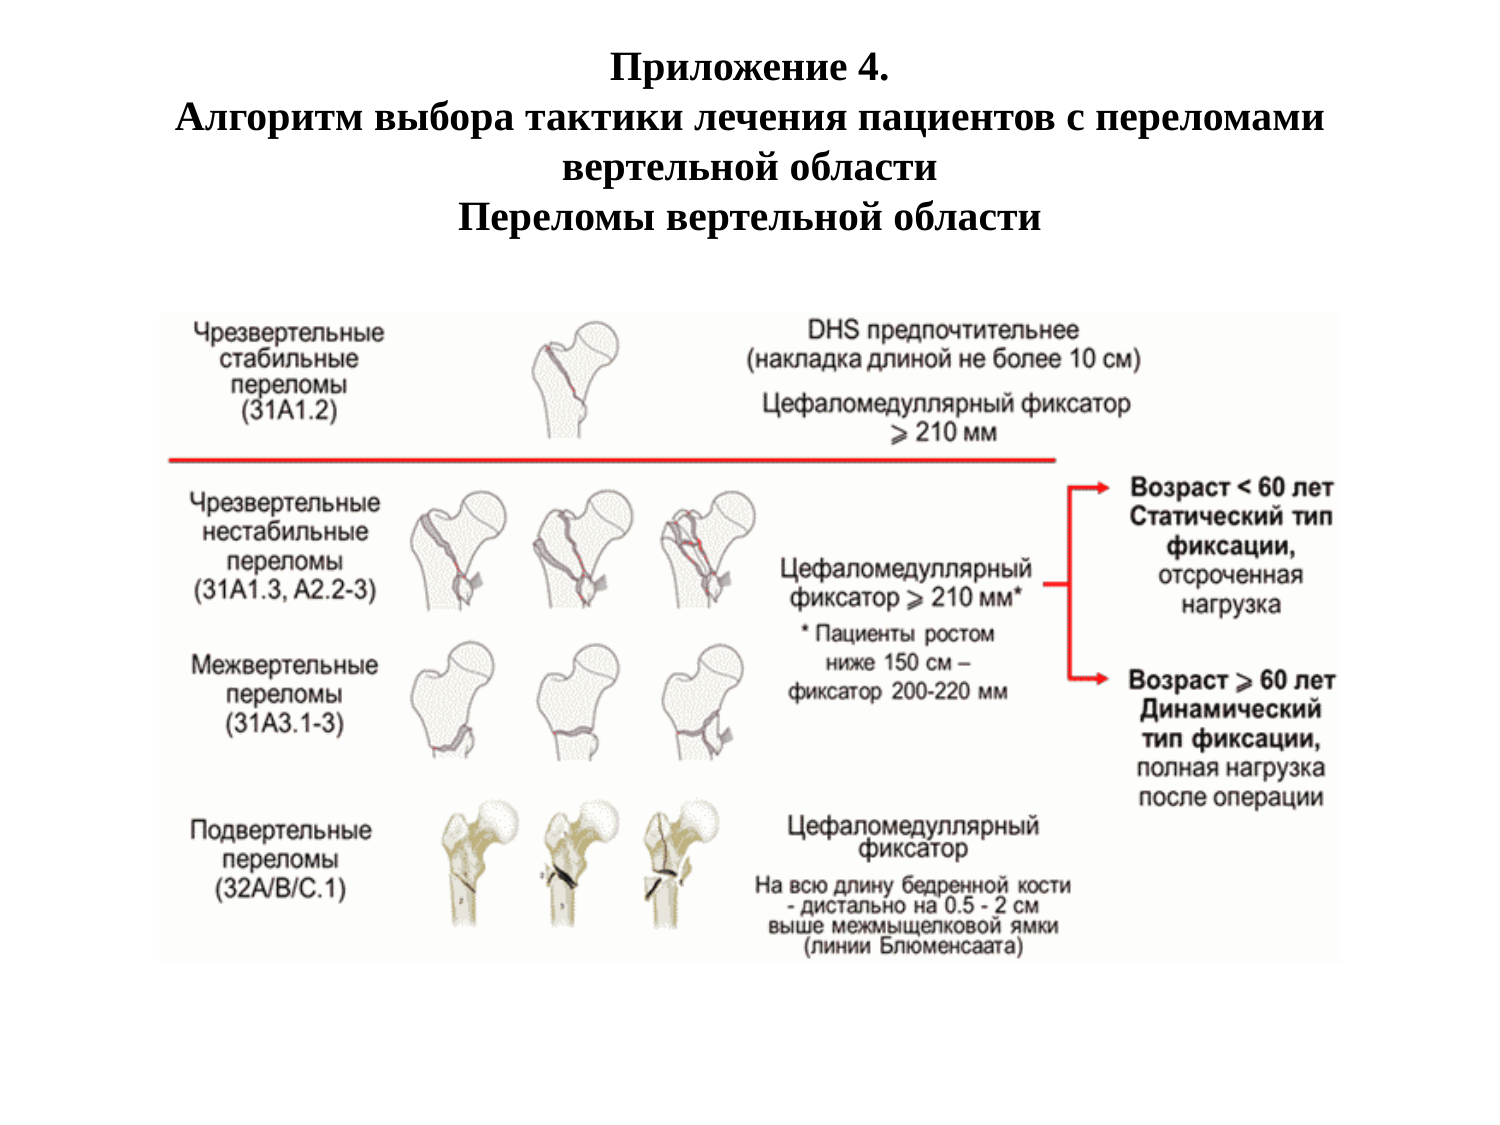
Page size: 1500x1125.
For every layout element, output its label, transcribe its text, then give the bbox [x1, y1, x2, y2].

picture [159, 313, 1341, 964]
title Приложение 4. Алгоритм выбора тактики лечения пациентов с переломами вертельной области Переломы вертельной области [75, 45, 1425, 233]
